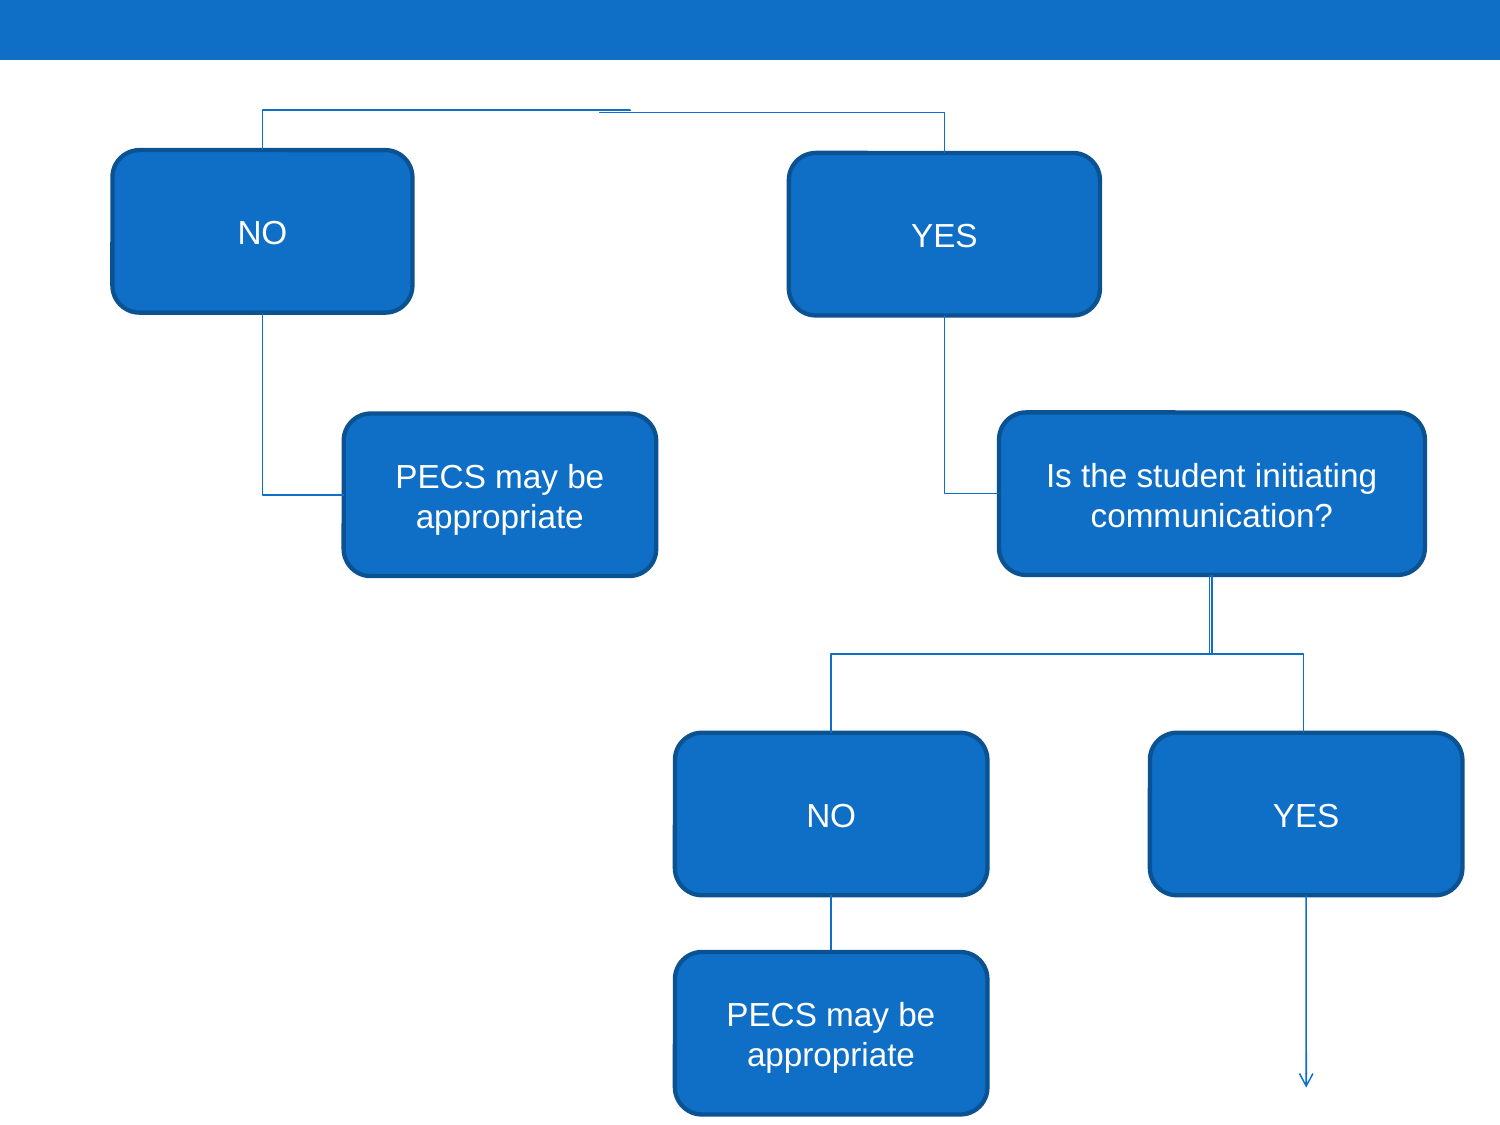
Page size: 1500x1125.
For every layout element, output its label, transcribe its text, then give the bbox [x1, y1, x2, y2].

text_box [882, 376, 1062, 433]
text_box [942, 463, 1101, 845]
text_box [751, 0, 793, 306]
text_box NO [672, 730, 990, 898]
text_box PECS may be appropriate [672, 949, 990, 1117]
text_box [262, 109, 631, 151]
text_box PECS may be appropriate [341, 411, 659, 579]
text_box NO [110, 147, 415, 315]
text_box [1177, 606, 1336, 702]
text_box YES [797, 150, 1103, 318]
text_box YES [1147, 730, 1465, 898]
text_box Is the student initiating communication? [996, 410, 1428, 578]
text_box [211, 362, 395, 445]
